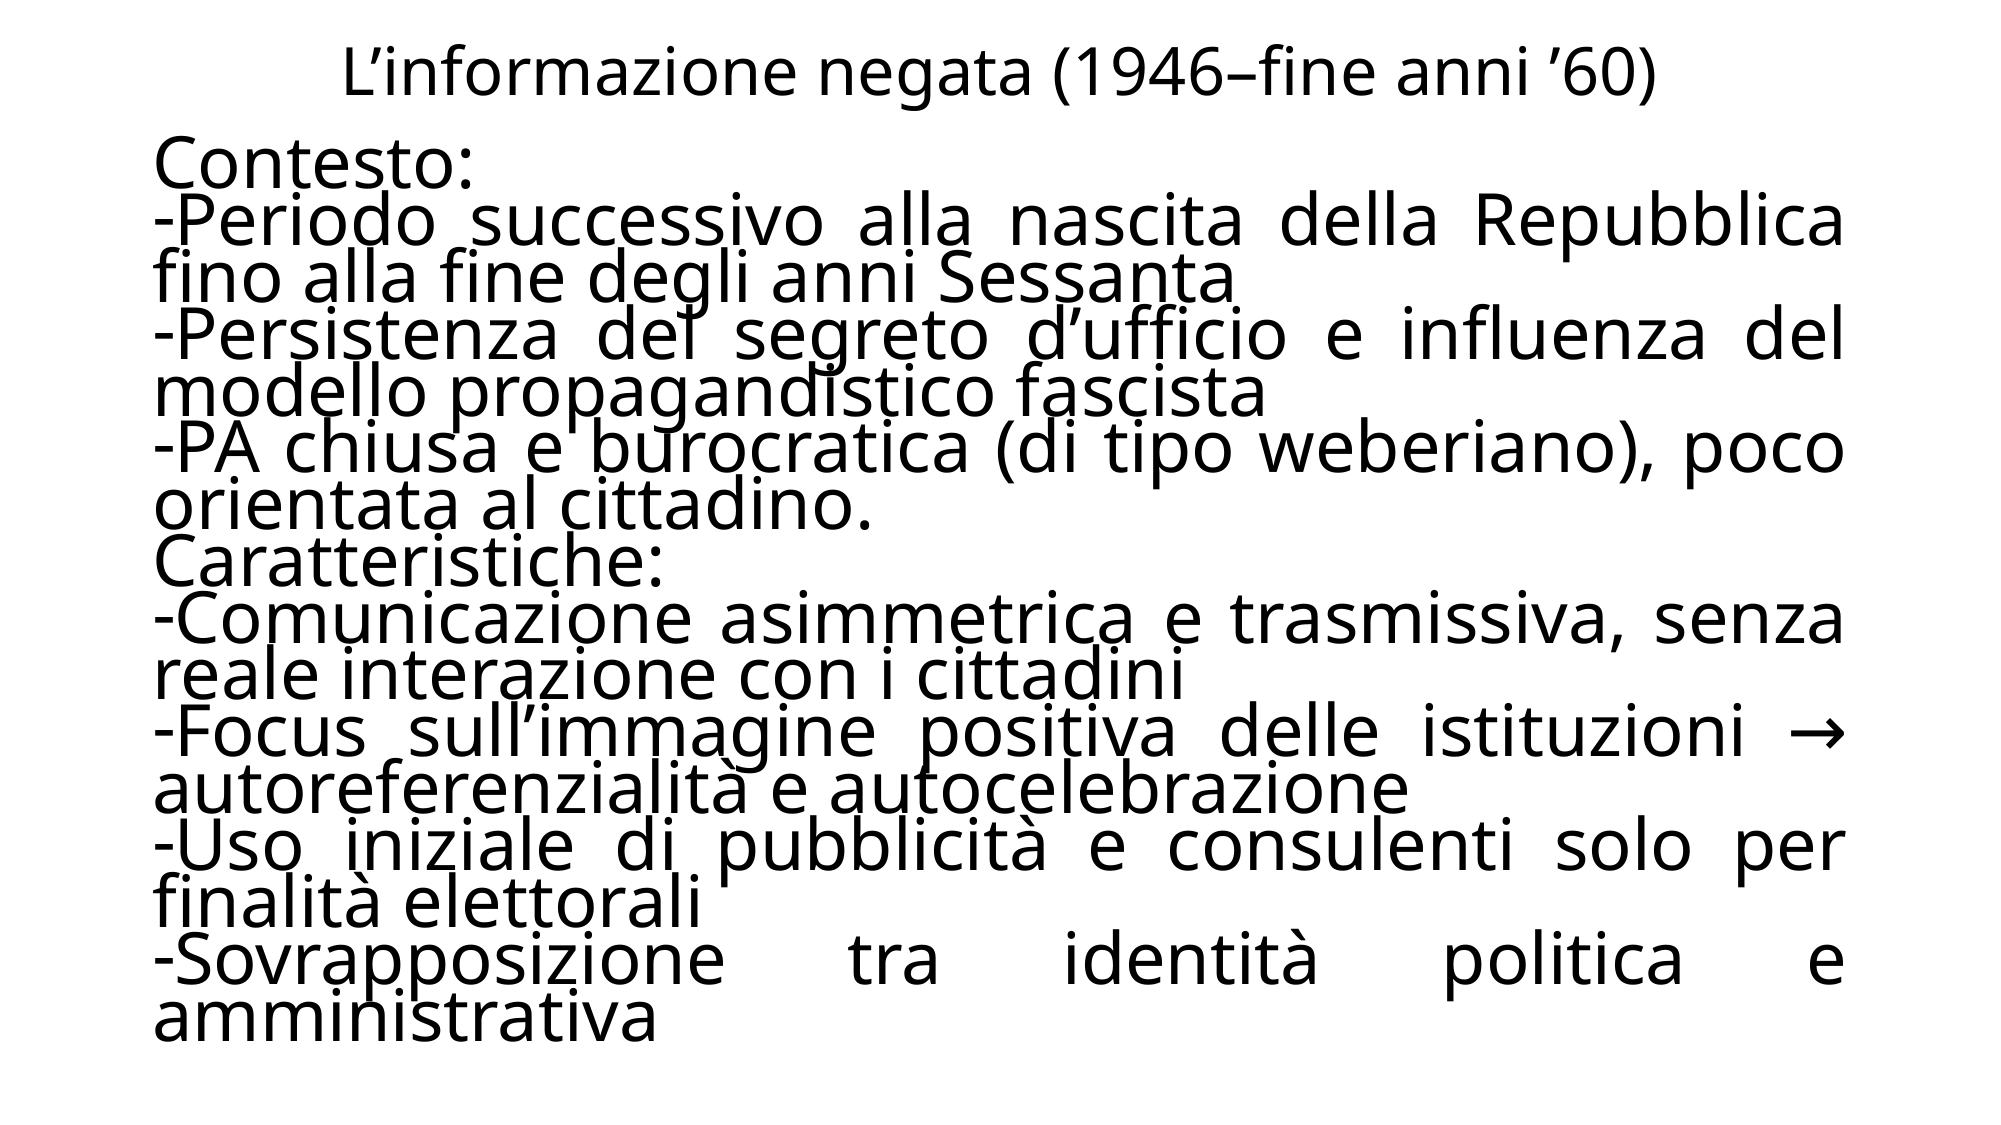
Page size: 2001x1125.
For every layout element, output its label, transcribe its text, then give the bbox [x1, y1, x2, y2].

list Contesto: Periodo successivo alla nascita della Repubblica fino alla fine degli anni Sessanta Persistenza del segreto d’ufficio e influenza del modello propagandistico fascista PA chiusa e burocratica (di tipo weberiano), poco orientata al cittadino. Caratteristiche: Comunicazione asimmetrica e trasmissiva, senza reale interazione con i cittadini Focus sull’immagine positiva delle istituzioni → autoreferenzialità e autocelebrazione Uso iniziale di pubblicità e consulenti solo per finalità elettorali Sovrapposizione tra identità politica e amministrativa [137, 138, 1863, 1068]
title L’informazione negata (1946–fine anni ’60) [137, 0, 1863, 138]
